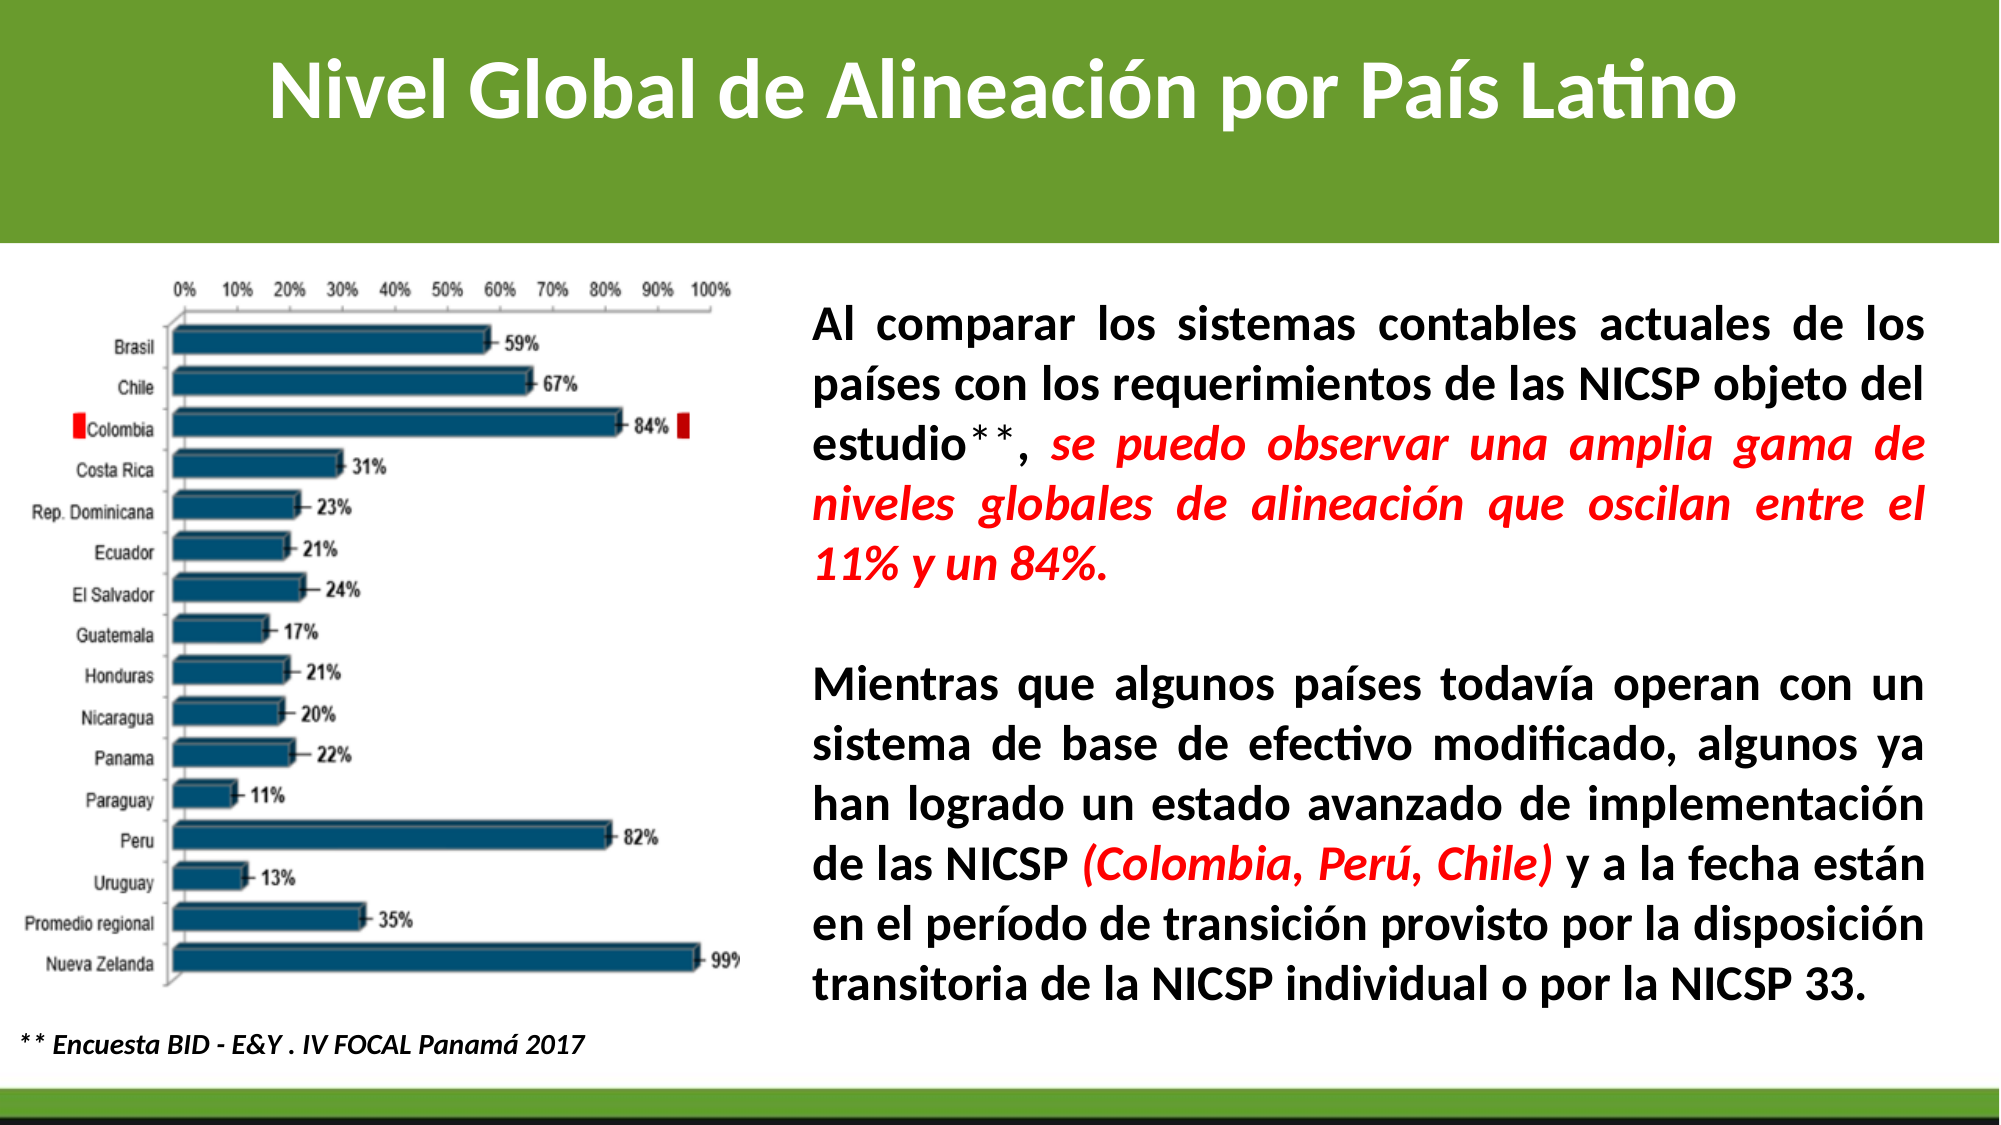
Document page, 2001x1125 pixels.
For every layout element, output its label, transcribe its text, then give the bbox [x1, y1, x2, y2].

text_box Al comparar los sistemas contables actuales de los países con los requerimientos de las NICSP objeto del estudio**, se puedo observar una amplia gama de niveles globales de alineación que oscilan entre el 11% y un 84%. Mientras que algunos países todavía operan con un sistema de base de efectivo modificado, algunos ya han logrado un estado avanzado de implementación de las NICSP (Colombia, Perú, Chile) y a la fecha están en el período de transición provisto por la disposición transitoria de la NICSP individual o por la NICSP 33. [798, 283, 1942, 1018]
picture [0, 244, 2000, 1125]
text_box Nivel Global de Alineación por País Latino [237, 25, 1774, 143]
text_box ** Encuesta BID - E&Y . IV FOCAL Panamá 2017 [2, 1018, 669, 1068]
